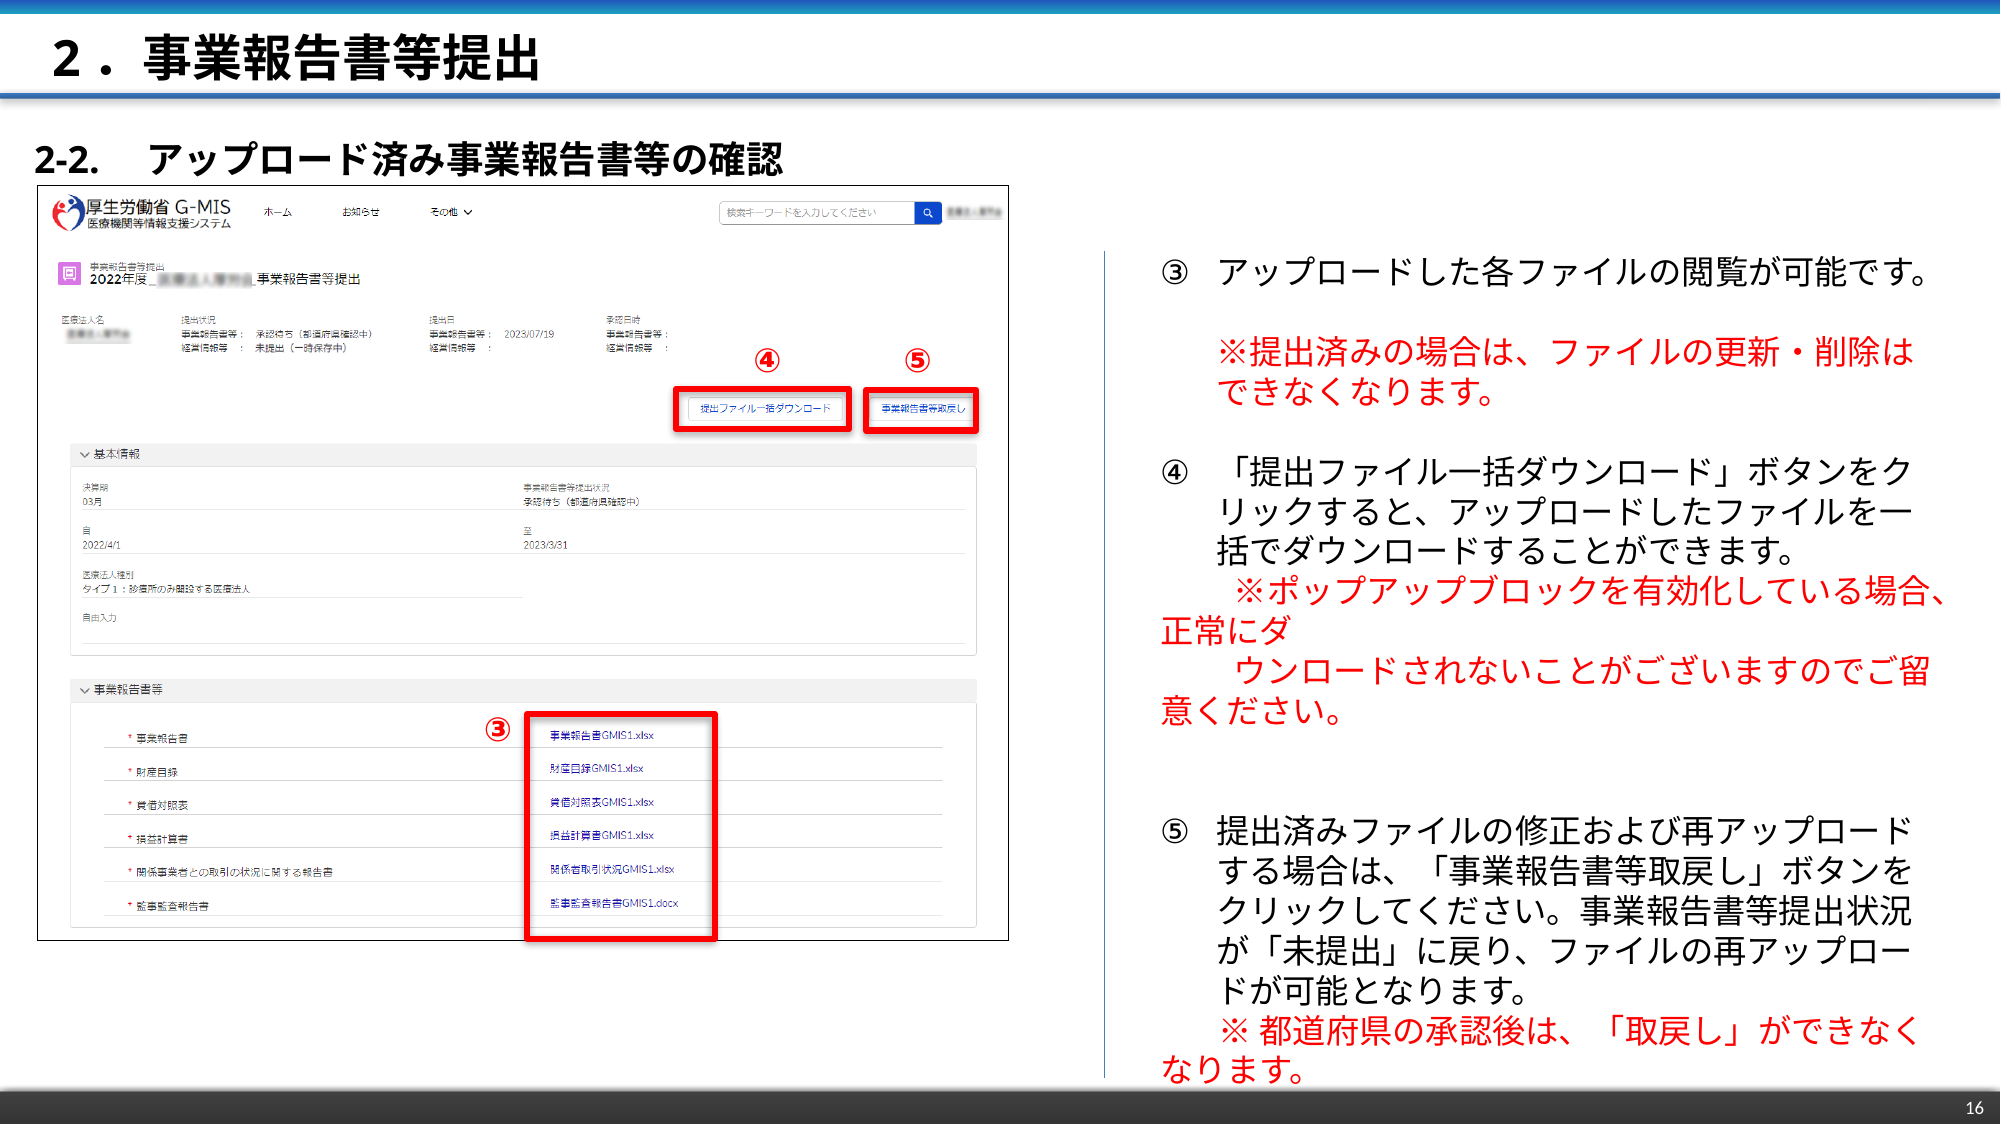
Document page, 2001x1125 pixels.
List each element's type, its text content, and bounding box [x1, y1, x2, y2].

picture [37, 184, 1009, 941]
title 2．事業報告書等提出 [36, 18, 1235, 91]
text_box 2-2. アップロード済み事業報告書等の確認 [19, 128, 799, 189]
text_box アップロードした各ファイルの閲覧が可能です。 ※提出済みの場合は、ファイルの更新・削除はできなくなります。 「提出ファイル一括ダウンロード」ボタンをクリックすると、アップロードしたファイルを一括でダウンロードすることができます。 ※ポップアップブロックを有効化している場合、正常にダ ウンロードされないことがございますのでご留意ください。 提出済みファイルの修正および再アップロードする場合は、「事業報告書等取戻し」ボタンをクリックしてください。事業報告書等提出状況が「未提出」に戻り、ファイルの再アップロードが可能となります。 ※都道府県の承認後は、「取戻し」ができなくなります。 [1145, 243, 1955, 1097]
picture [0, 0, 2000, 14]
picture [0, 1078, 2000, 1124]
